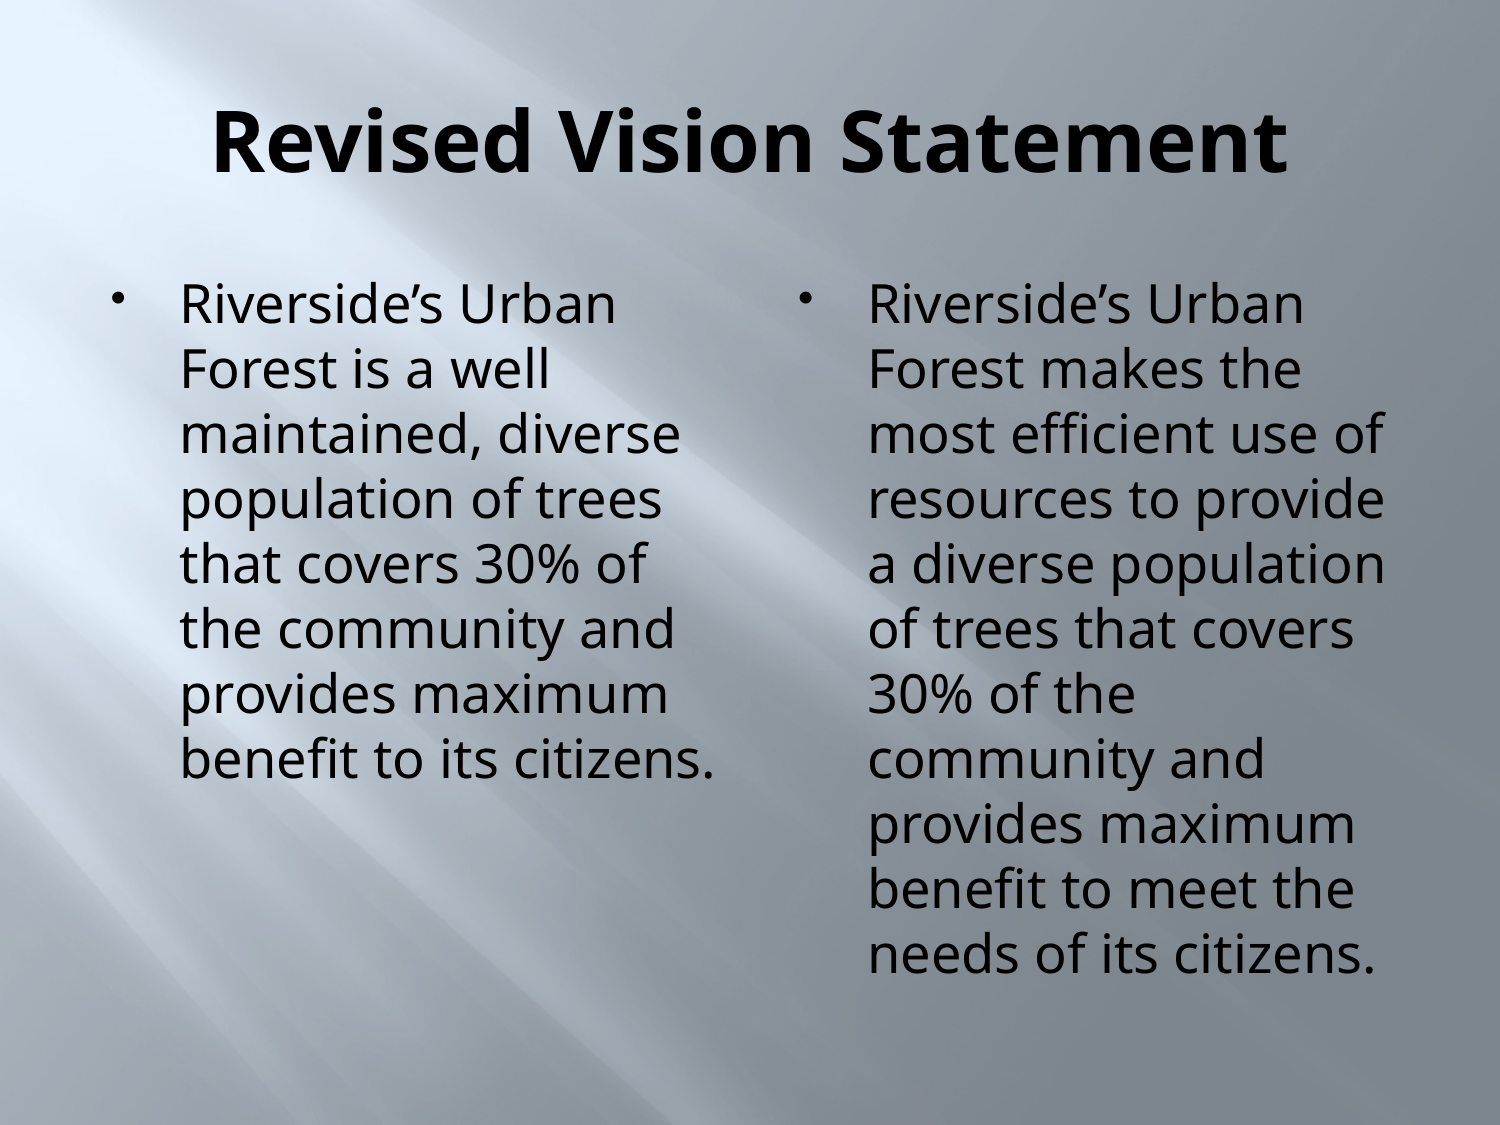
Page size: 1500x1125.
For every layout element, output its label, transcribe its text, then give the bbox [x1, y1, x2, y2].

list Riverside’s Urban Forest makes the most efficient use of resources to provide a diverse population of trees that covers 30% of the community and provides maximum benefit to meet the needs of its citizens. [762, 262, 1425, 1005]
title Revised Vision Statement [75, 45, 1425, 233]
list Riverside’s Urban Forest is a well maintained, diverse population of trees that covers 30% of the community and provides maximum benefit to its citizens. [75, 262, 738, 1005]
